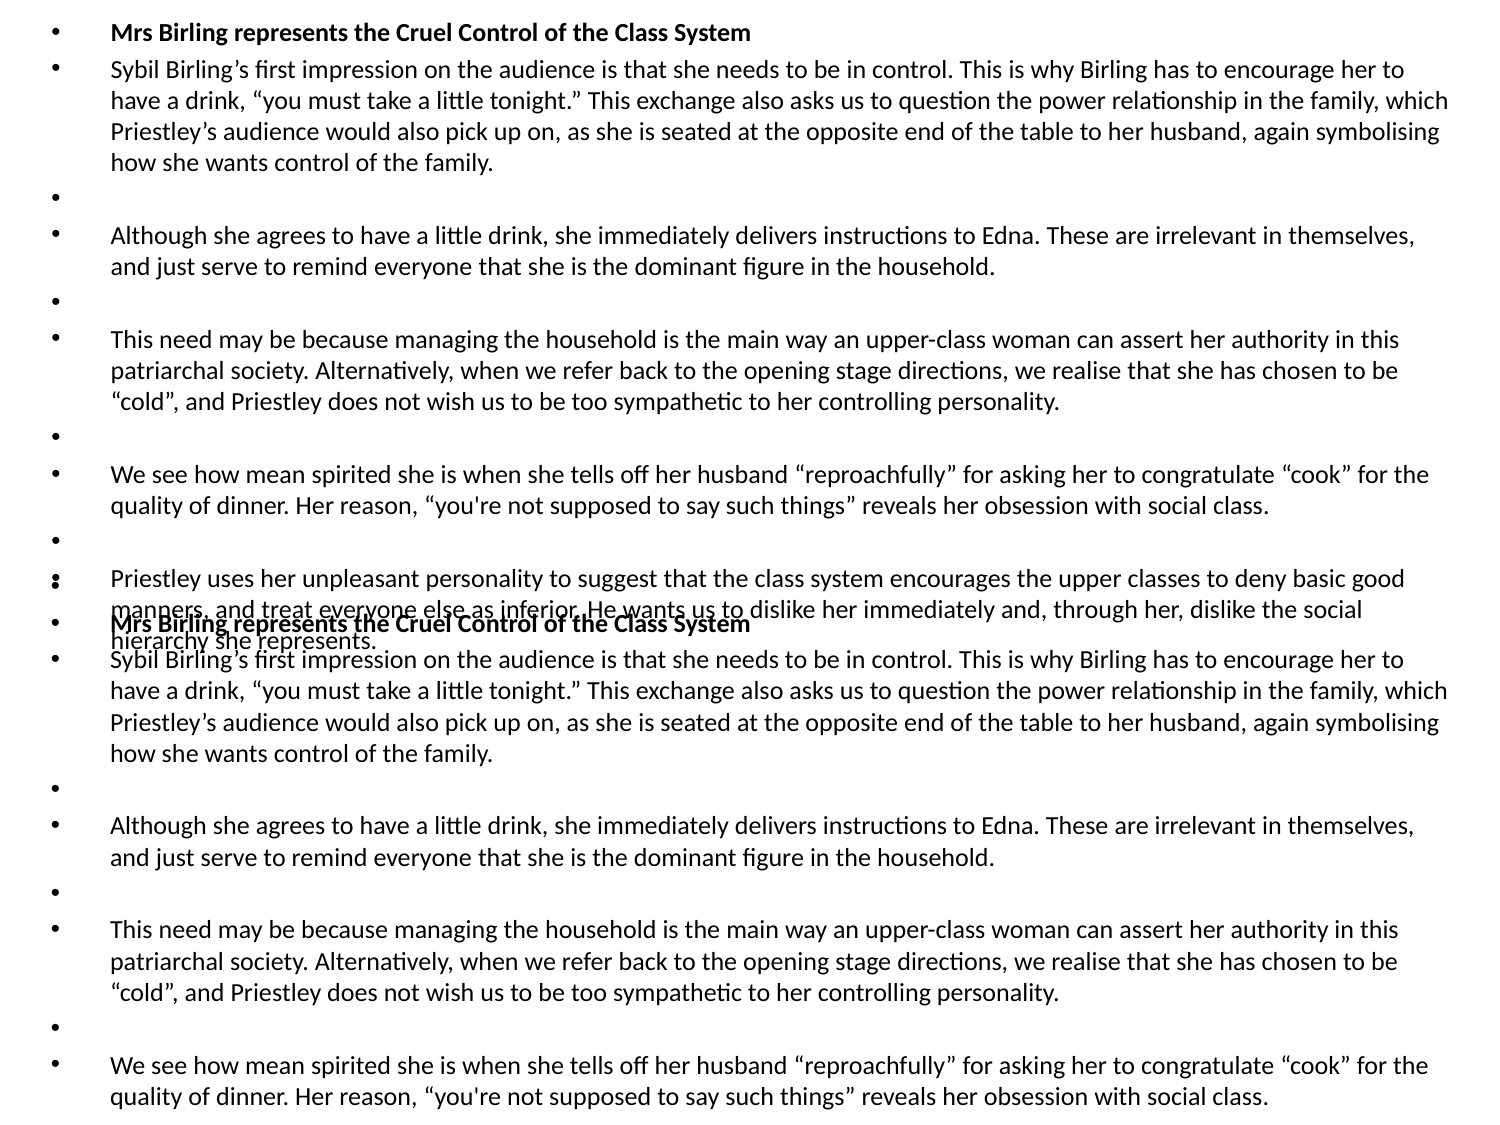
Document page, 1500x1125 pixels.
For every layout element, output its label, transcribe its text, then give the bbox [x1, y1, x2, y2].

text_box Mrs Birling represents the Cruel Control of the Class System Sybil Birling’s first impression on the audience is that she needs to be in control. This is why Birling has to encourage her to have a drink, “you must take a little tonight.” This exchange also asks us to question the power relationship in the family, which Priestley’s audience would also pick up on, as she is seated at the opposite end of the table to her husband, again symbolising how she wants control of the family. Although she agrees to have a little drink, she immediately delivers instructions to Edna. These are irrelevant in themselves, and just serve to remind everyone that she is the dominant figure in the household. This need may be because managing the household is the main way an upper-class woman can assert her authority in this patriarchal society. Alternatively, when we refer back to the opening stage directions, we realise that she has chosen to be “cold”, and Priestley does not wish us to be too sympathetic to her controlling personality. We see how mean spirited she is when she tells off her husband “reproachfully” for asking her to congratulate “cook” for the quality of dinner. Her reason, “you're not supposed to say such things” reveals her obsession with social class. Priestley uses her unpleasant personality to suggest that the class system encourages the upper classes to deny basic good manners, and treat everyone else as inferior. He wants us to dislike her immediately and, through her, dislike the social hierarchy she represents. [35, 562, 1466, 1125]
list Mrs Birling represents the Cruel Control of the Class System Sybil Birling’s first impression on the audience is that she needs to be in control. This is why Birling has to encourage her to have a drink, “you must take a little tonight.” This exchange also asks us to question the power relationship in the family, which Priestley’s audience would also pick up on, as she is seated at the opposite end of the table to her husband, again symbolising how she wants control of the family. Although she agrees to have a little drink, she immediately delivers instructions to Edna. These are irrelevant in themselves, and just serve to remind everyone that she is the dominant figure in the household. This need may be because managing the household is the main way an upper-class woman can assert her authority in this patriarchal society. Alternatively, when we refer back to the opening stage directions, we realise that she has chosen to be “cold”, and Priestley does not wish us to be too sympathetic to her controlling personality. We see how mean spirited she is when she tells off her husband “reproachfully” for asking her to congratulate “cook” for the quality of dinner. Her reason, “you're not supposed to say such things” reveals her obsession with social class. Priestley uses her unpleasant personality to suggest that the class system encourages the upper classes to deny basic good manners, and treat everyone else as inferior. He wants us to dislike her immediately and, through her, dislike the social hierarchy she represents. [36, 0, 1466, 562]
